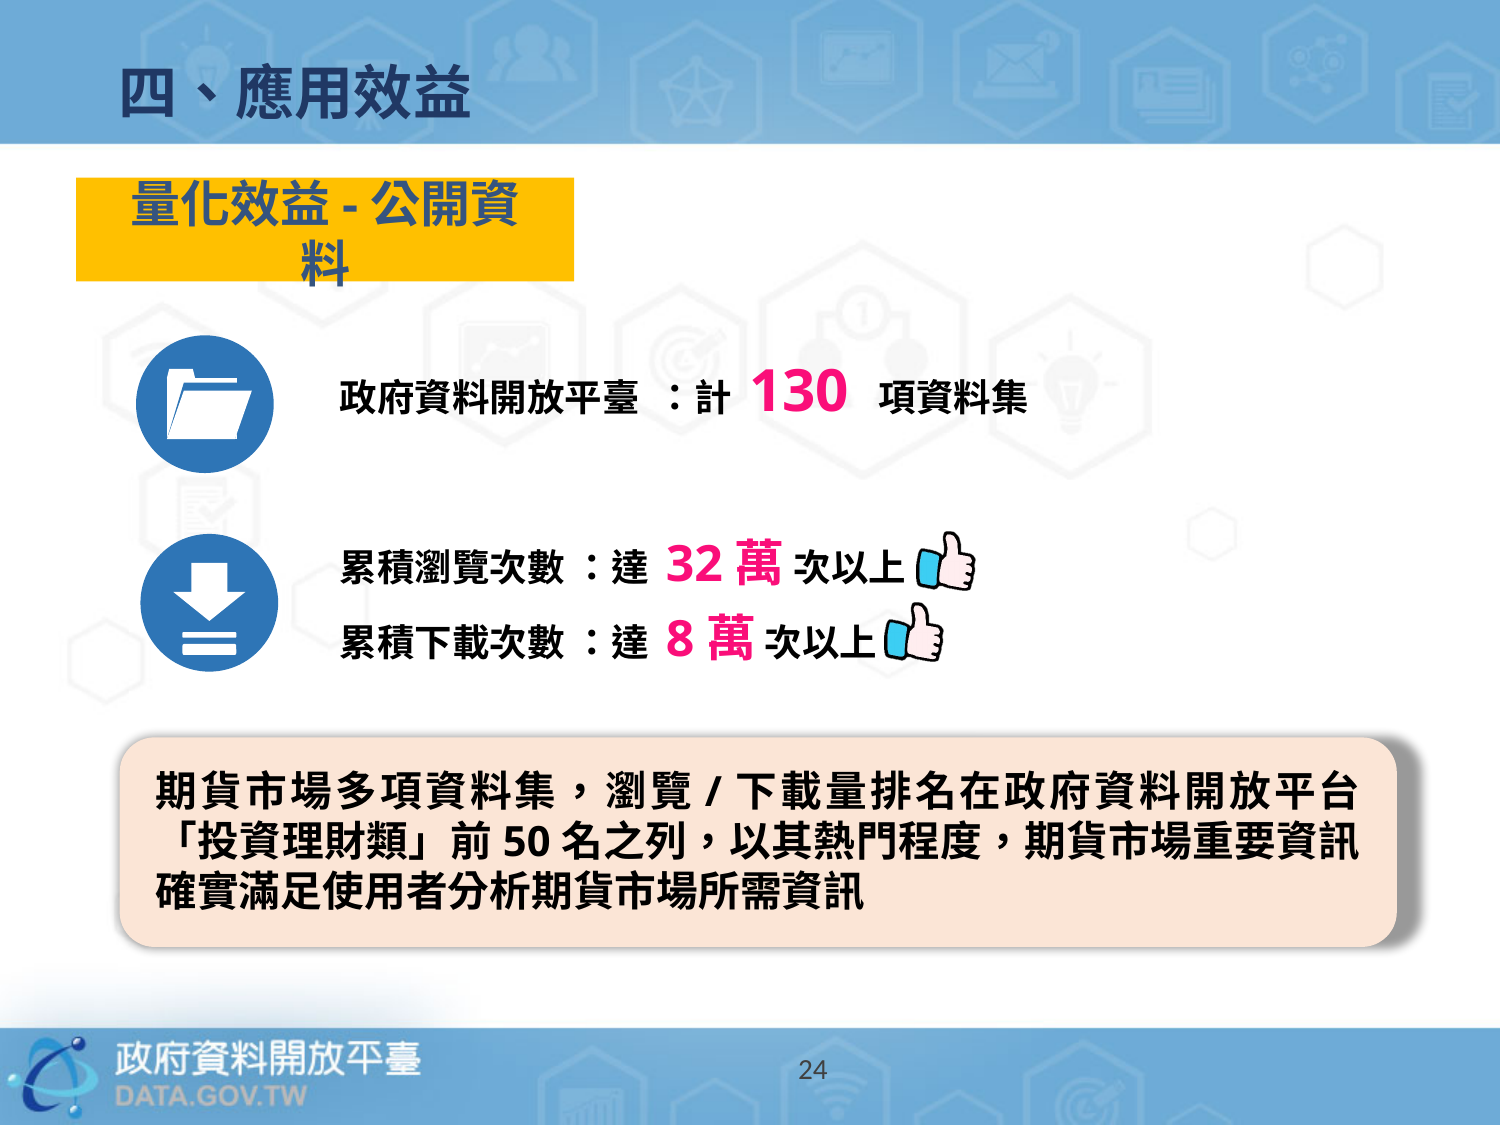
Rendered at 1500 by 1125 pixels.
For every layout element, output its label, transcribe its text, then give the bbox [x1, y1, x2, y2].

text_box 量化效益-公開資料 [91, 165, 559, 300]
text_box [75, 177, 91, 282]
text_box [135, 335, 274, 474]
text_box [559, 177, 575, 282]
text_box 期貨市場多項資料集，瀏覽/下載量排名在政府資料開放平台「投資理財類」前50名之列，以其熱門程度，期貨市場重要資訊確實滿足使用者分析期貨市場所需資訊 [140, 757, 1376, 923]
title 四、應用效益 [103, 12, 1397, 135]
text_box 累積瀏覽次數 ：達 32萬 次以上 [325, 524, 916, 598]
picture [0, 0, 1500, 1125]
slide_number 24 [644, 1042, 982, 1103]
text_box 累積瀏覽次數 ：達 32萬 次以上 [950, 524, 1135, 598]
text_box 累積下載次數 ：達 8萬 次以上 [325, 598, 1135, 674]
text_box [140, 533, 279, 672]
text_box 政府資料開放平臺 ：計 130 項資料集 [325, 345, 1081, 430]
text_box [118, 736, 1398, 948]
